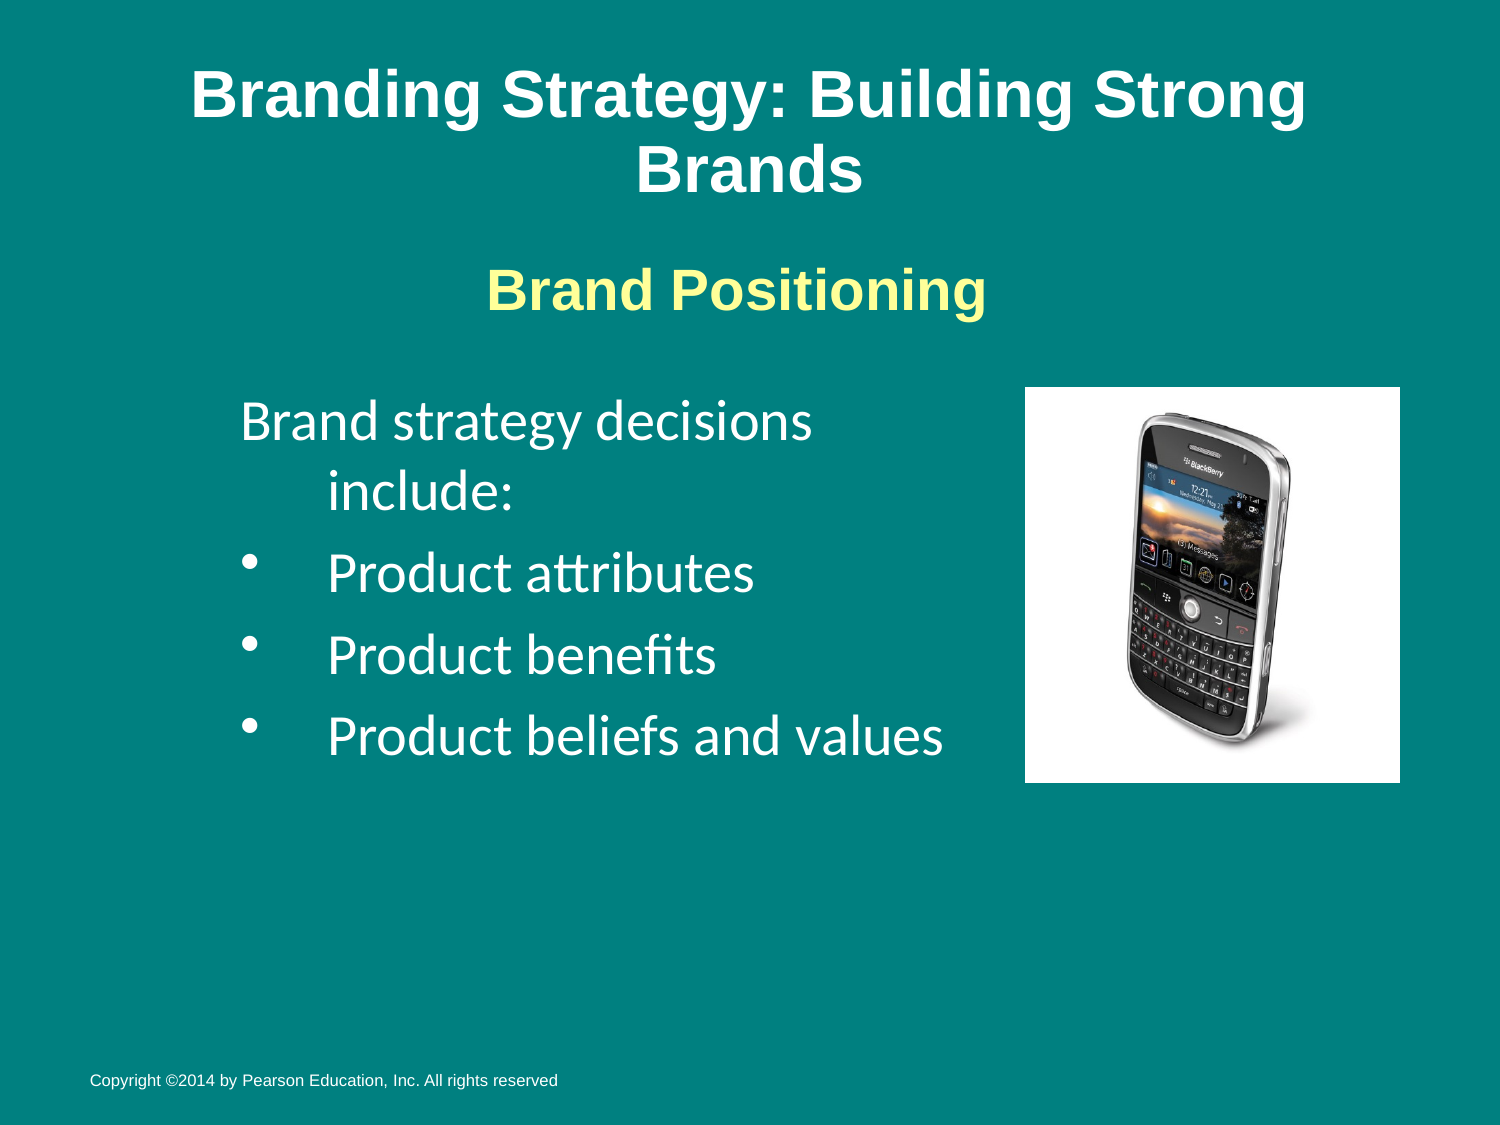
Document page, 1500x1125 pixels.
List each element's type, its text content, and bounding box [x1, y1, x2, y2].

text_box Copyright ©2014 by Pearson Education, Inc. All rights reserved [74, 1062, 825, 1098]
title Branding Strategy: Building Strong Brands [112, 37, 1388, 226]
list Brand Positioning [149, 237, 1326, 338]
picture [1024, 387, 1401, 783]
list Brand strategy decisions include: Product attributes Product benefits Product beliefs and values [224, 374, 988, 1051]
